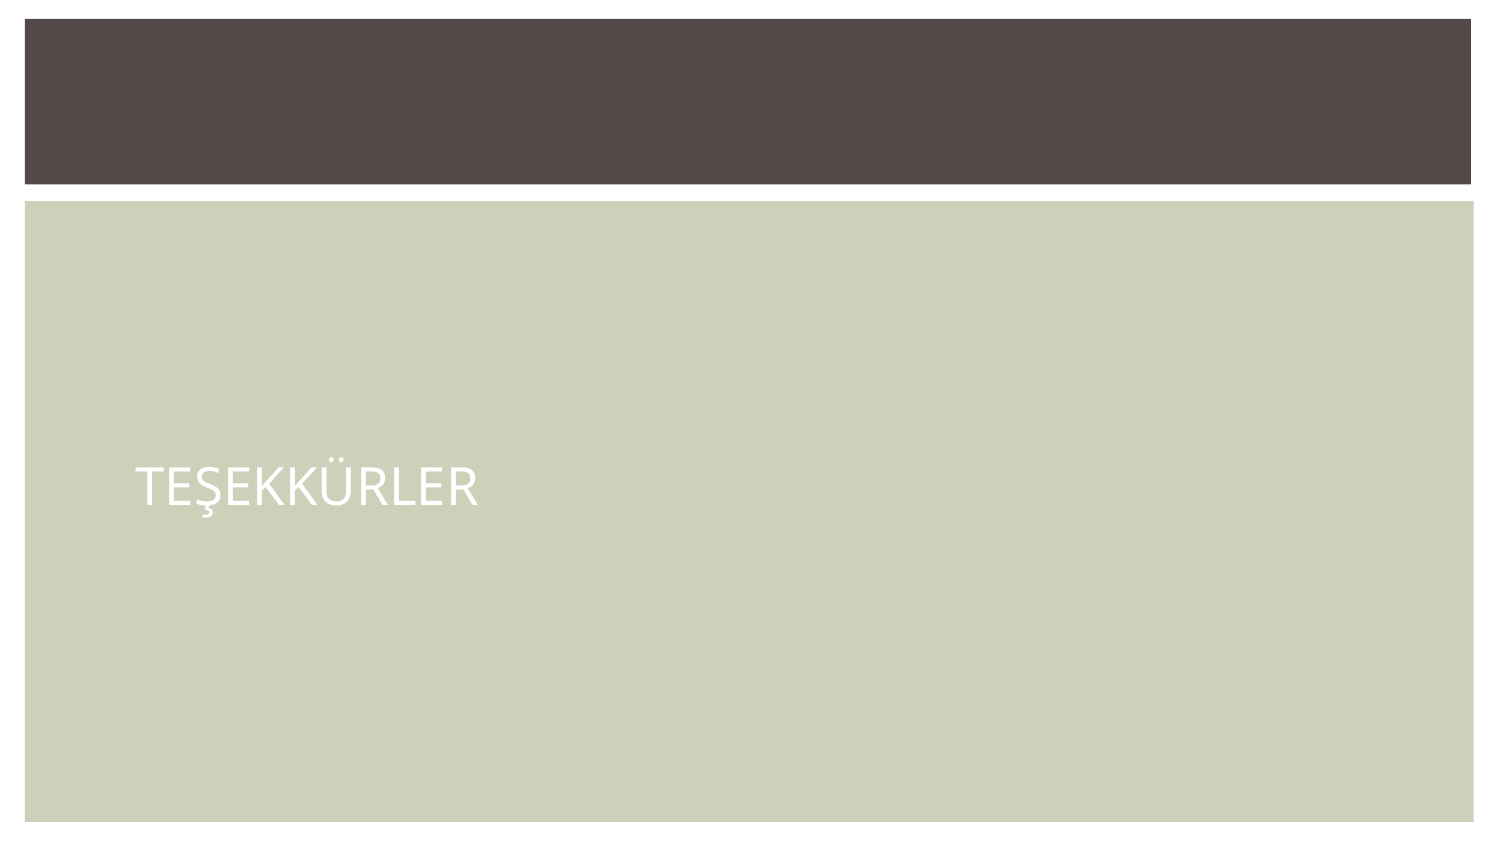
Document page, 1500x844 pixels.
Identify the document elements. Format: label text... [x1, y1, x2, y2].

title TEŞEKKÜRLER [24, 438, 1423, 533]
